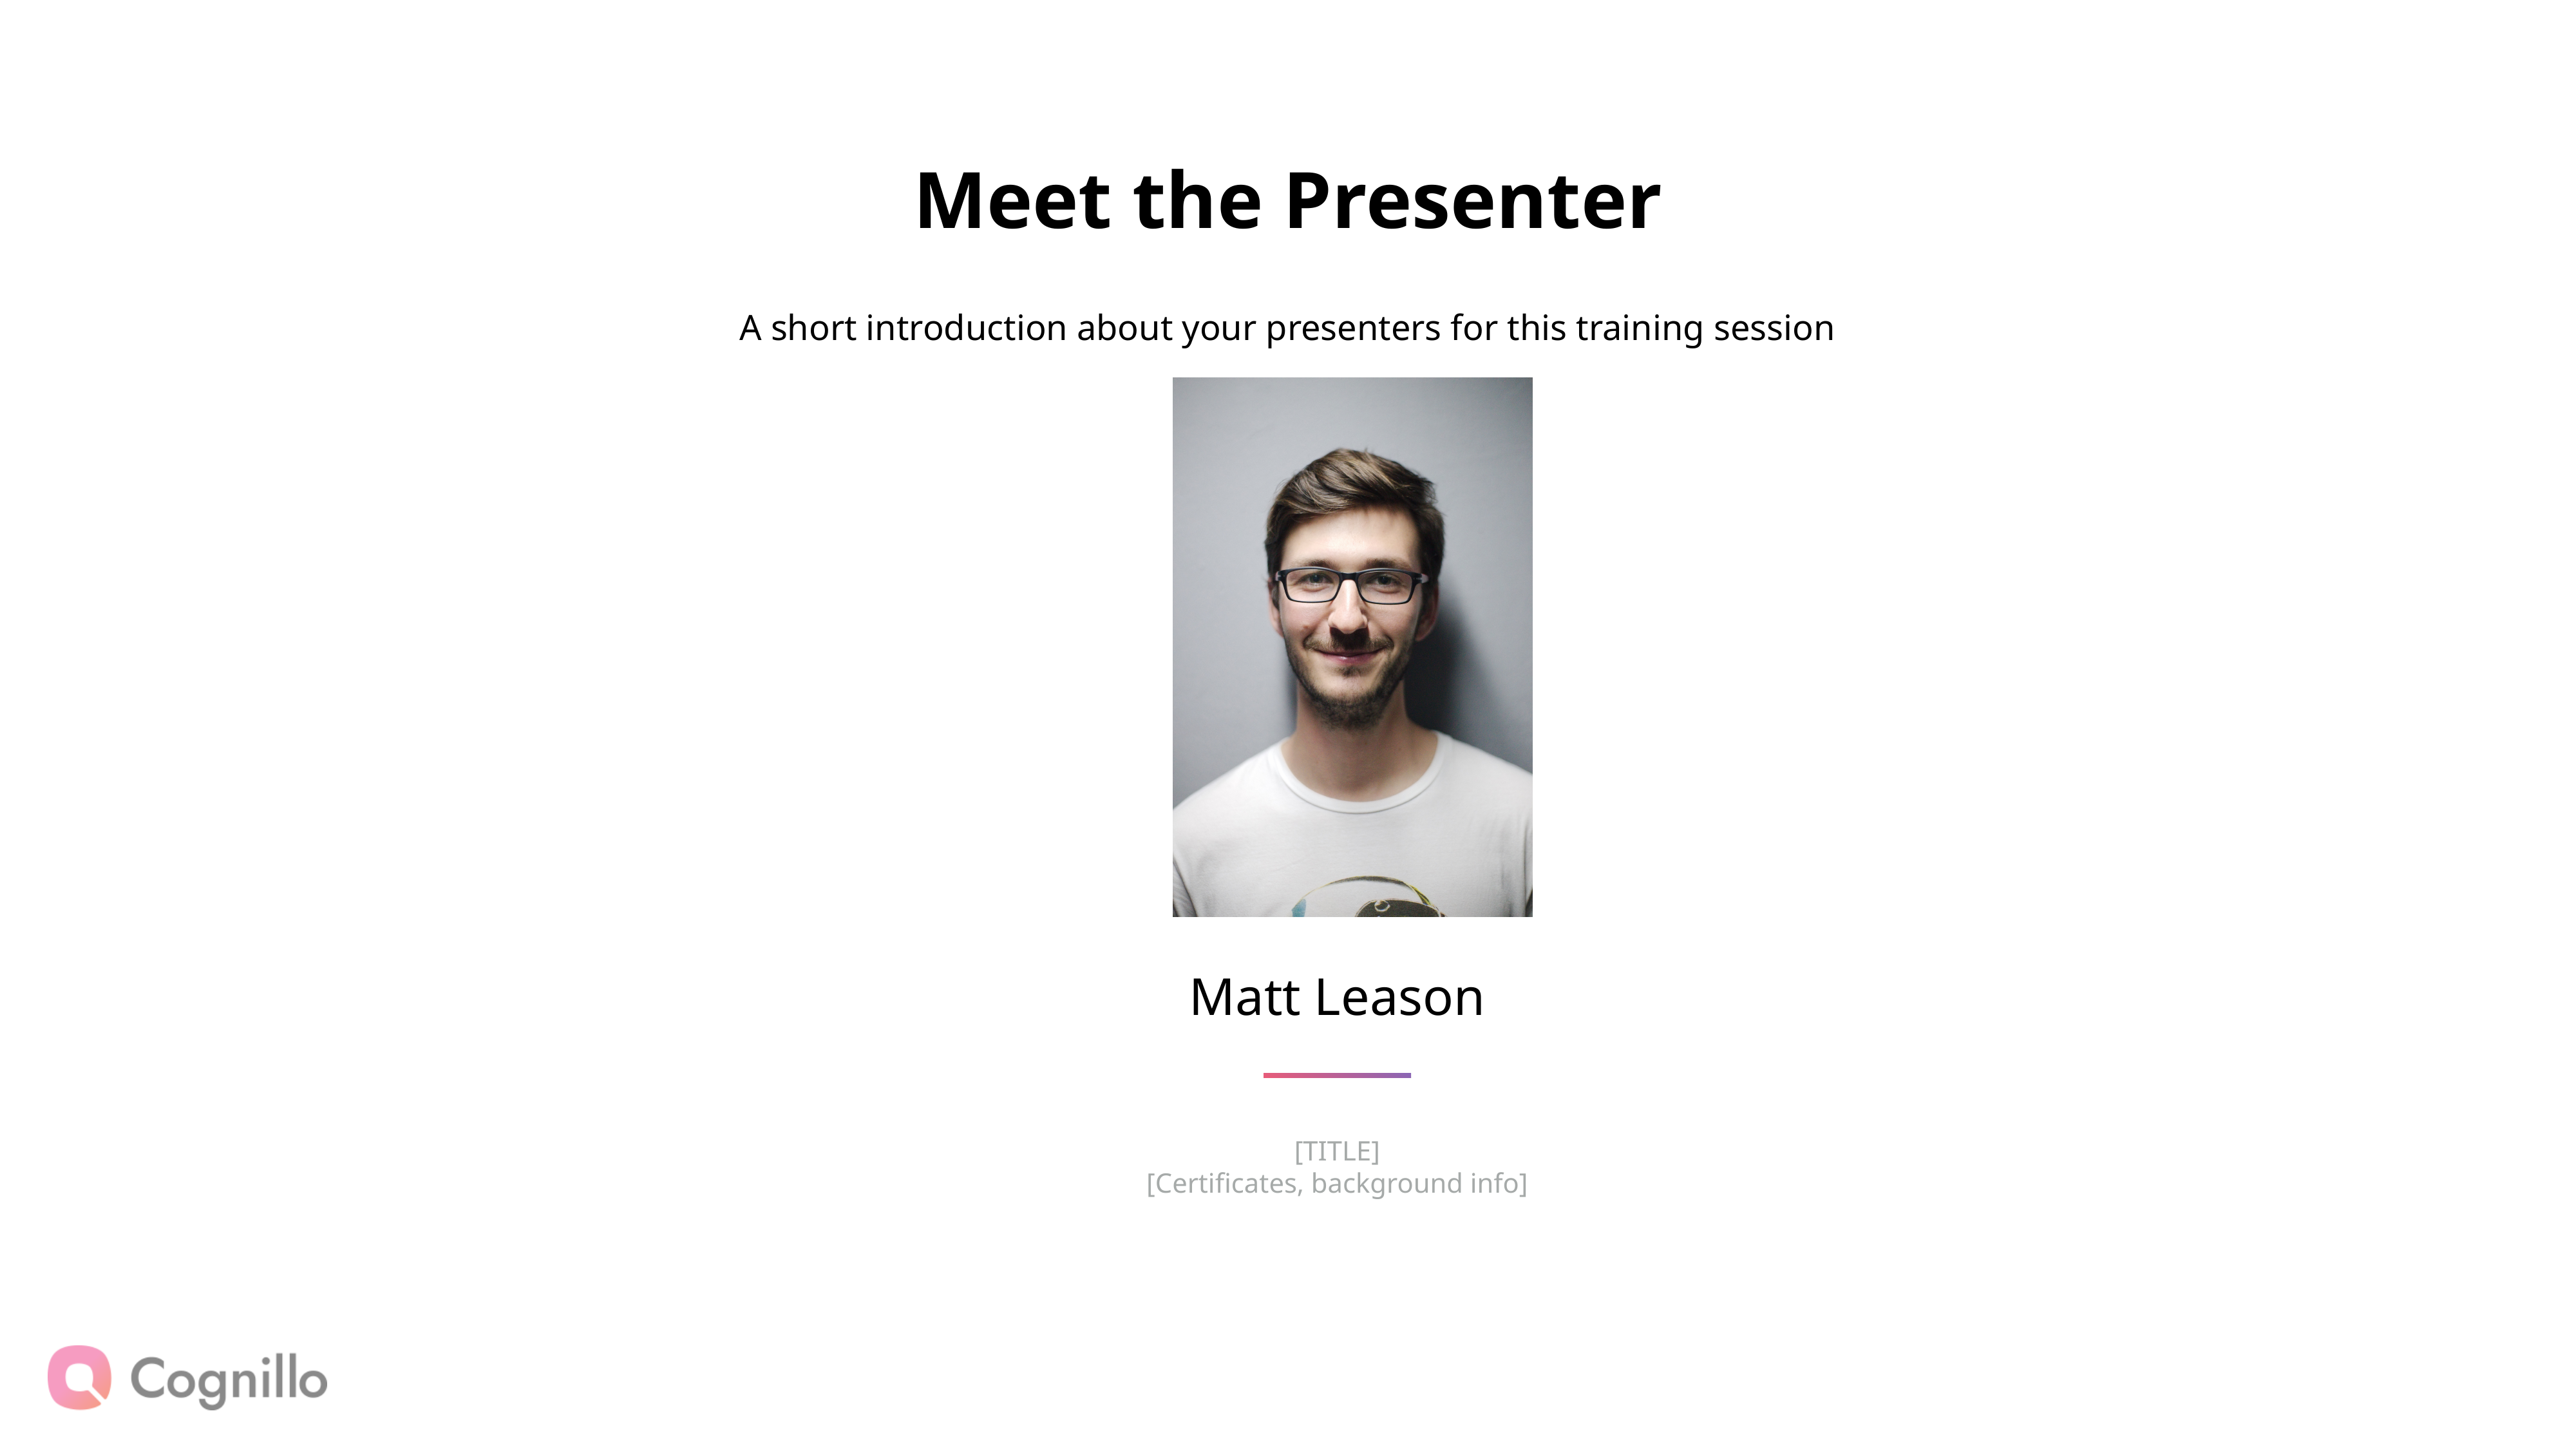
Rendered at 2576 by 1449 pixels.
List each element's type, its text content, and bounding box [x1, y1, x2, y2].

text_box Meet the Presenter [873, 146, 1703, 249]
picture [1172, 377, 1533, 917]
text_box A short introduction about your presenters for this training session [483, 292, 2093, 397]
text_box Matt Leason [1122, 958, 1553, 1032]
text_box [TITLE] [Certificates, background info] [1072, 1128, 1603, 1256]
text_box [1264, 1073, 1412, 1078]
